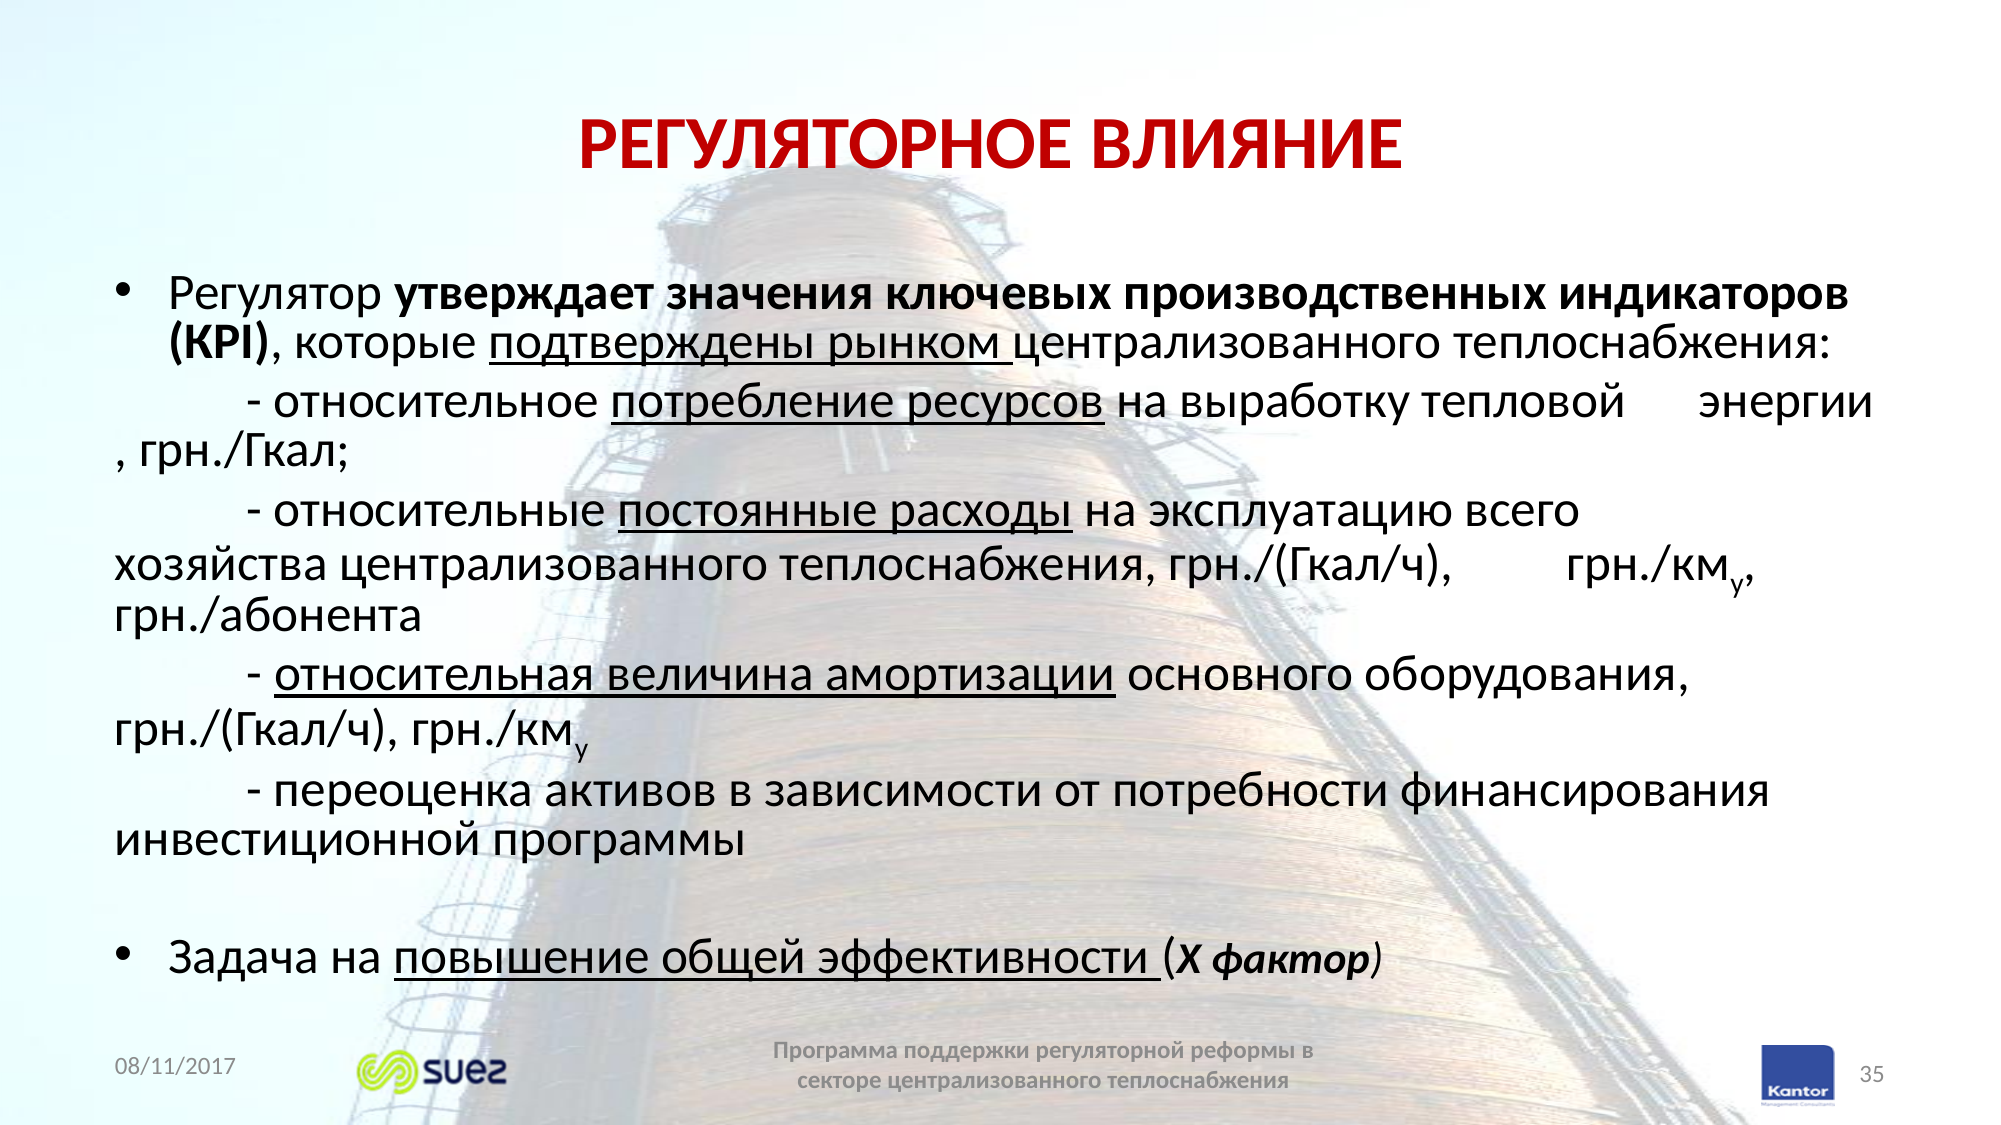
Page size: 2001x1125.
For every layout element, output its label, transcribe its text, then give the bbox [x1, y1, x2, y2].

picture [0, 0, 2001, 1125]
slide_number 35 [1433, 1042, 1900, 1103]
text_box Программа поддержки регуляторной реформы в секторе централизованного теплоснабжения [727, 1033, 1361, 1094]
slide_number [99, 1034, 567, 1095]
list Регулятор утверждает значения ключевых производственных индикаторов (КPI), которые подтверждены рынком централизованного теплоснабжения: - относительное потребление ресурсов на выработку тепловой энергии , грн./Гкал; - относительные постоянные расходы на эксплуатацию всего хозяйства централизованного теплоснабжения, грн./(Гкал/ч), грн./кму, грн./абонента - относительная величина амортизации основного оборудования, грн./(Гкал/ч), грн./кму - переоценка активов в зависимости от потребности финансирования инвестиционной программы Задача на повышение общей эффективности (Х фактор) [99, 262, 1900, 1005]
title Регуляторное влияние [99, 45, 1900, 233]
